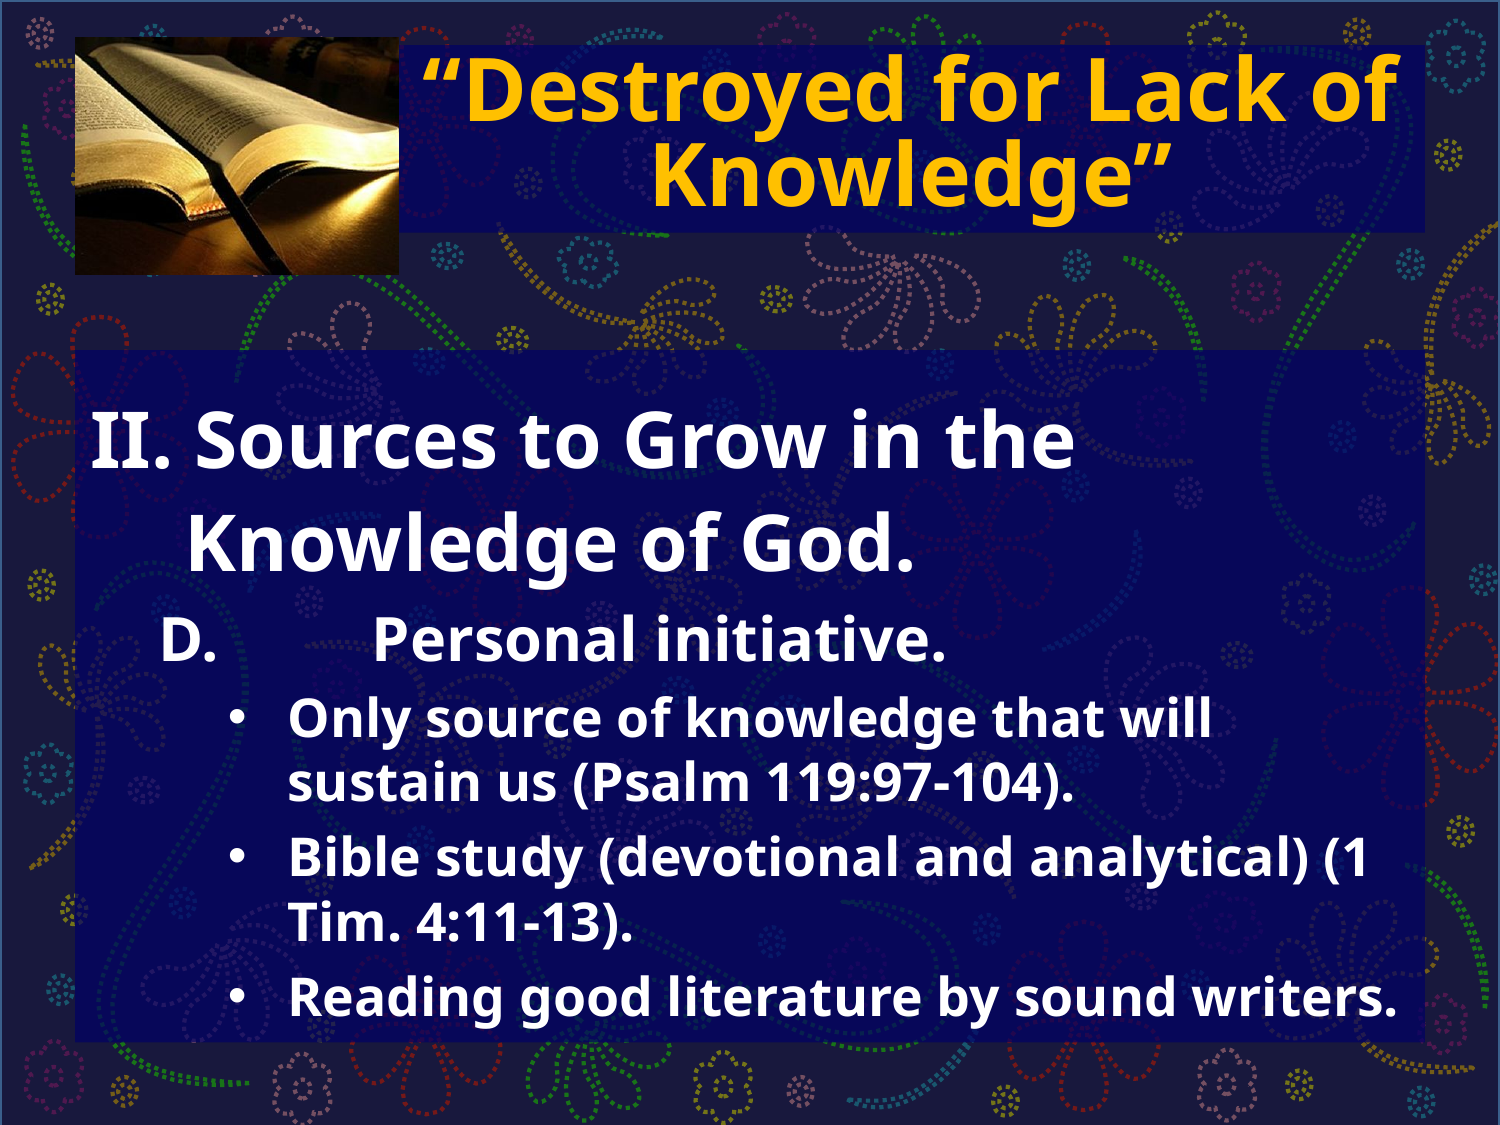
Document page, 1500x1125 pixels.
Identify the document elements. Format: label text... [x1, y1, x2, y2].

title “Destroyed for Lack of Knowledge” [402, 45, 1425, 233]
picture [74, 37, 399, 275]
list II. Sources to Grow in the Knowledge of God. D. Personal initiative. Only source of knowledge that will sustain us (Psalm 119:97-104). Bible study (devotional and analytical) (1 Tim. 4:11-13). Reading good literature by sound writers. [75, 350, 1425, 1043]
